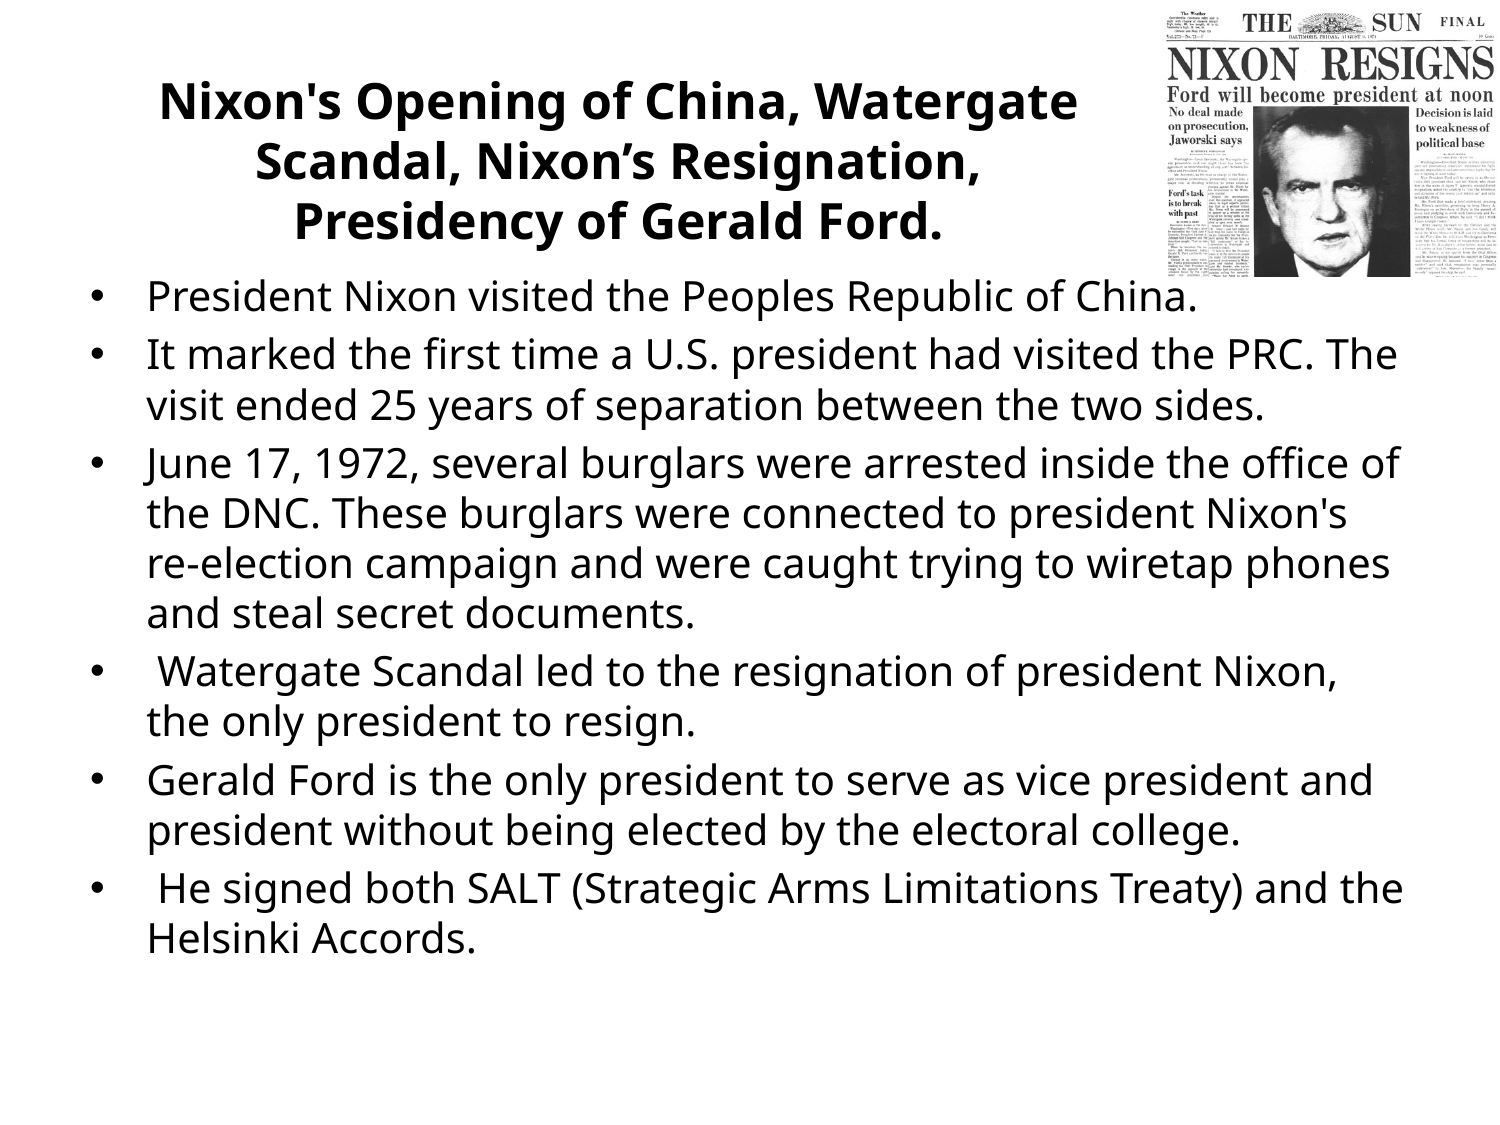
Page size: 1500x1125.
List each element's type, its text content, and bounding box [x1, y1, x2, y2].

list President Nixon visited the Peoples Republic of China. It marked the first time a U.S. president had visited the PRC. The visit ended 25 years of separation between the two sides. June 17, 1972, several burglars were arrested inside the office of the DNC. These burglars were connected to president Nixon's re-election campaign and were caught trying to wiretap phones and steal secret documents. Watergate Scandal led to the resignation of president Nixon, the only president to resign. Gerald Ford is the only president to serve as vice president and president without being elected by the electoral college. He signed both SALT (Strategic Arms Limitations Treaty) and the Helsinki Accords. [75, 262, 1425, 1050]
text_box Nixon's Opening of China, Watergate Scandal, Nixon’s Resignation, Presidency of Gerald Ford. [99, 62, 1138, 258]
picture [1162, 0, 1500, 277]
